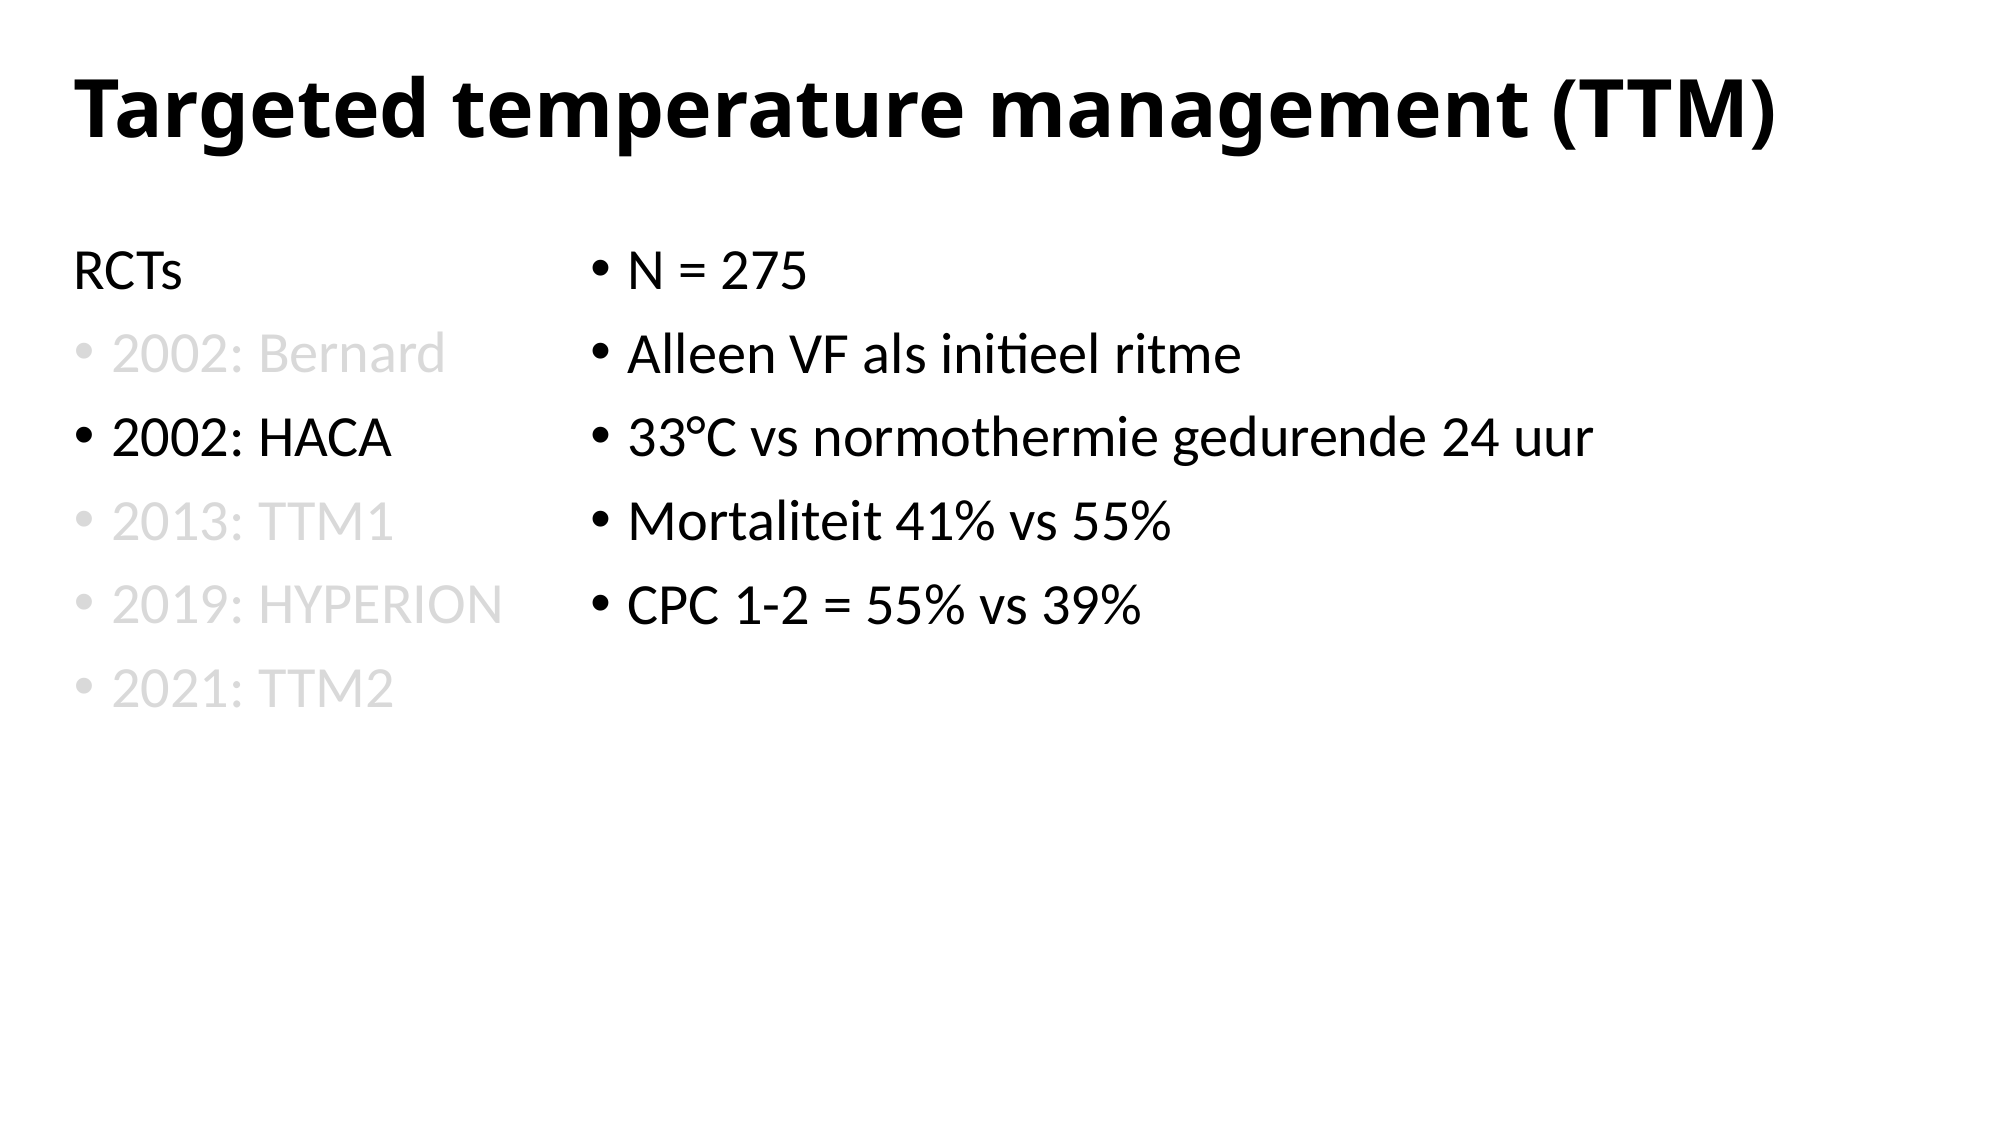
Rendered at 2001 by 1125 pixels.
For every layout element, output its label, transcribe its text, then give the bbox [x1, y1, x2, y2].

list N = 275 Alleen VF als initieel ritme 33°C vs normothermie gedurende 24 uur Mortaliteit 41% vs 55% CPC 1-2 = 55% vs 39% [576, 231, 1941, 1066]
title Targeted temperature management (TTM) [58, 59, 1941, 164]
text_box RCTs 2002: Bernard 2002: HACA 2013: TTM1 2019: HYPERION 2021: TTM2 [58, 231, 576, 1066]
